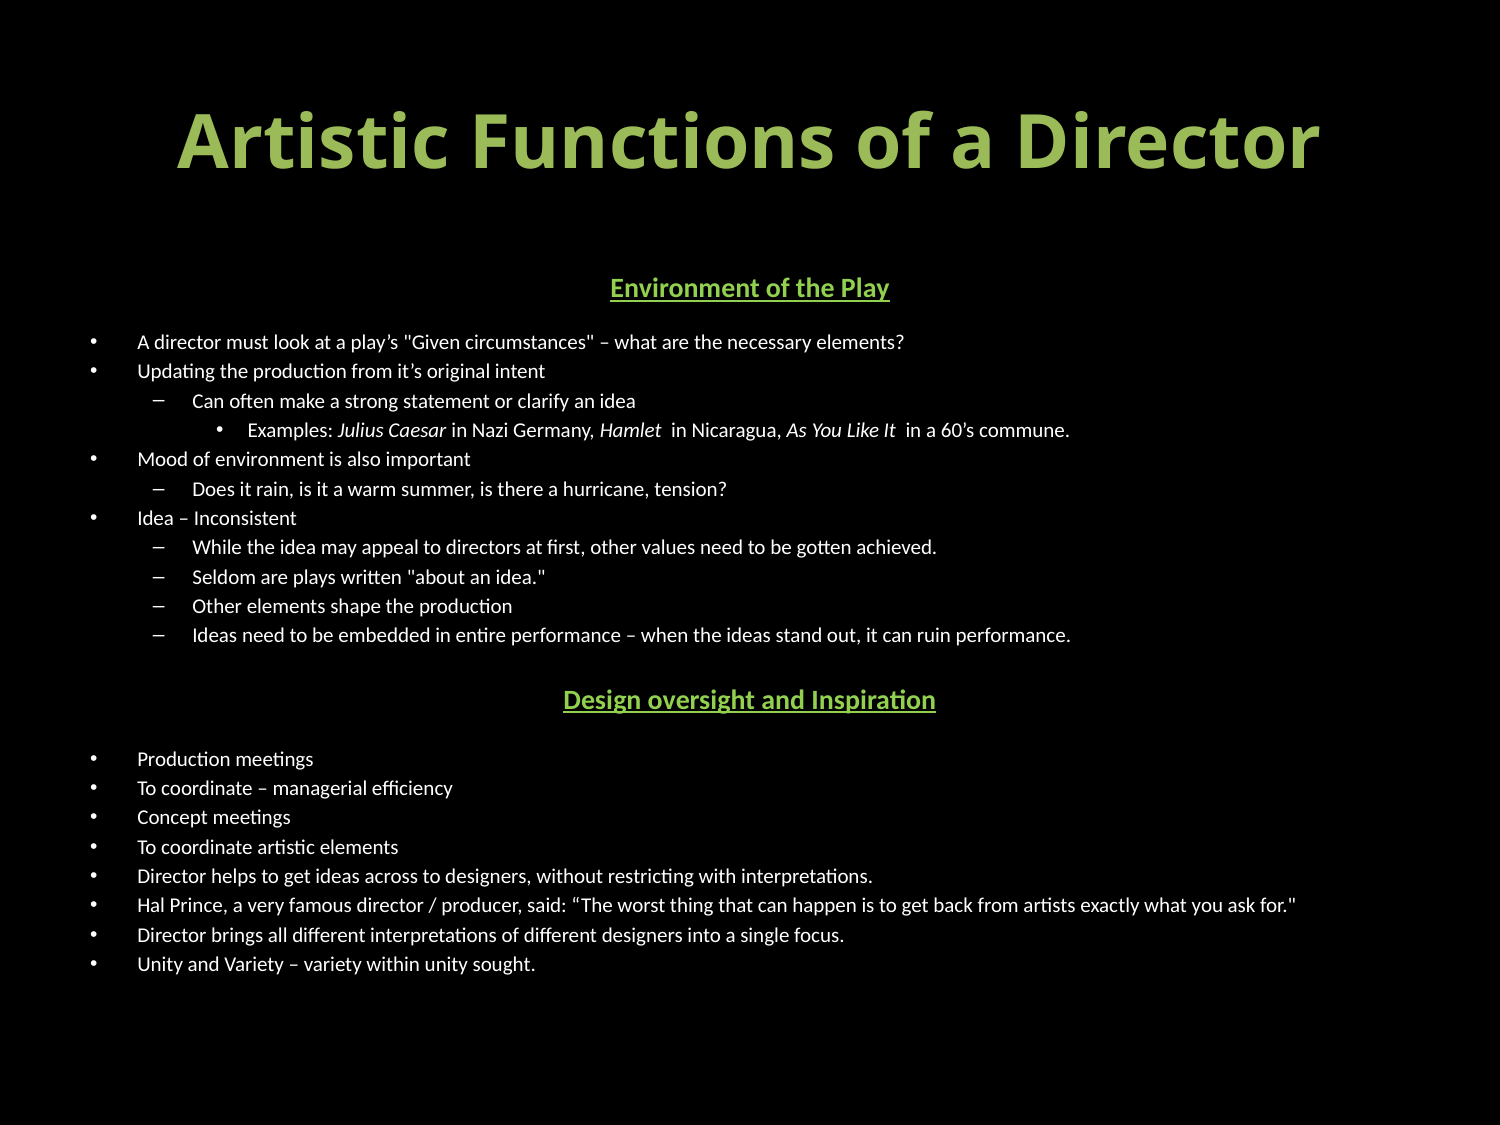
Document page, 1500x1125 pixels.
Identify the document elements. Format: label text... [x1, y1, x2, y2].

list Environment of the Play A director must look at a play’s "Given circumstances" – what are the necessary elements? Updating the production from it’s original intent Can often make a strong statement or clarify an idea Examples: Julius Caesar in Nazi Germany, Hamlet in Nicaragua, As You Like It in a 60’s commune. Mood of environment is also important Does it rain, is it a warm summer, is there a hurricane, tension? Idea – Inconsistent While the idea may appeal to directors at first, other values need to be gotten achieved. Seldom are plays written "about an idea." Other elements shape the production Ideas need to be embedded in entire performance – when the ideas stand out, it can ruin performance. Design oversight and Inspiration Production meetings To coordinate – managerial efficiency Concept meetings To coordinate artistic elements Director helps to get ideas across to designers, without restricting with interpretations. Hal Prince, a very famous director / producer, said: “The worst thing that can happen is to get back from artists exactly what you ask for." Director brings all different interpretations of different designers into a single focus. Unity and Variety – variety within unity sought. [75, 262, 1425, 1005]
title Artistic Functions of a Director [75, 45, 1425, 233]
